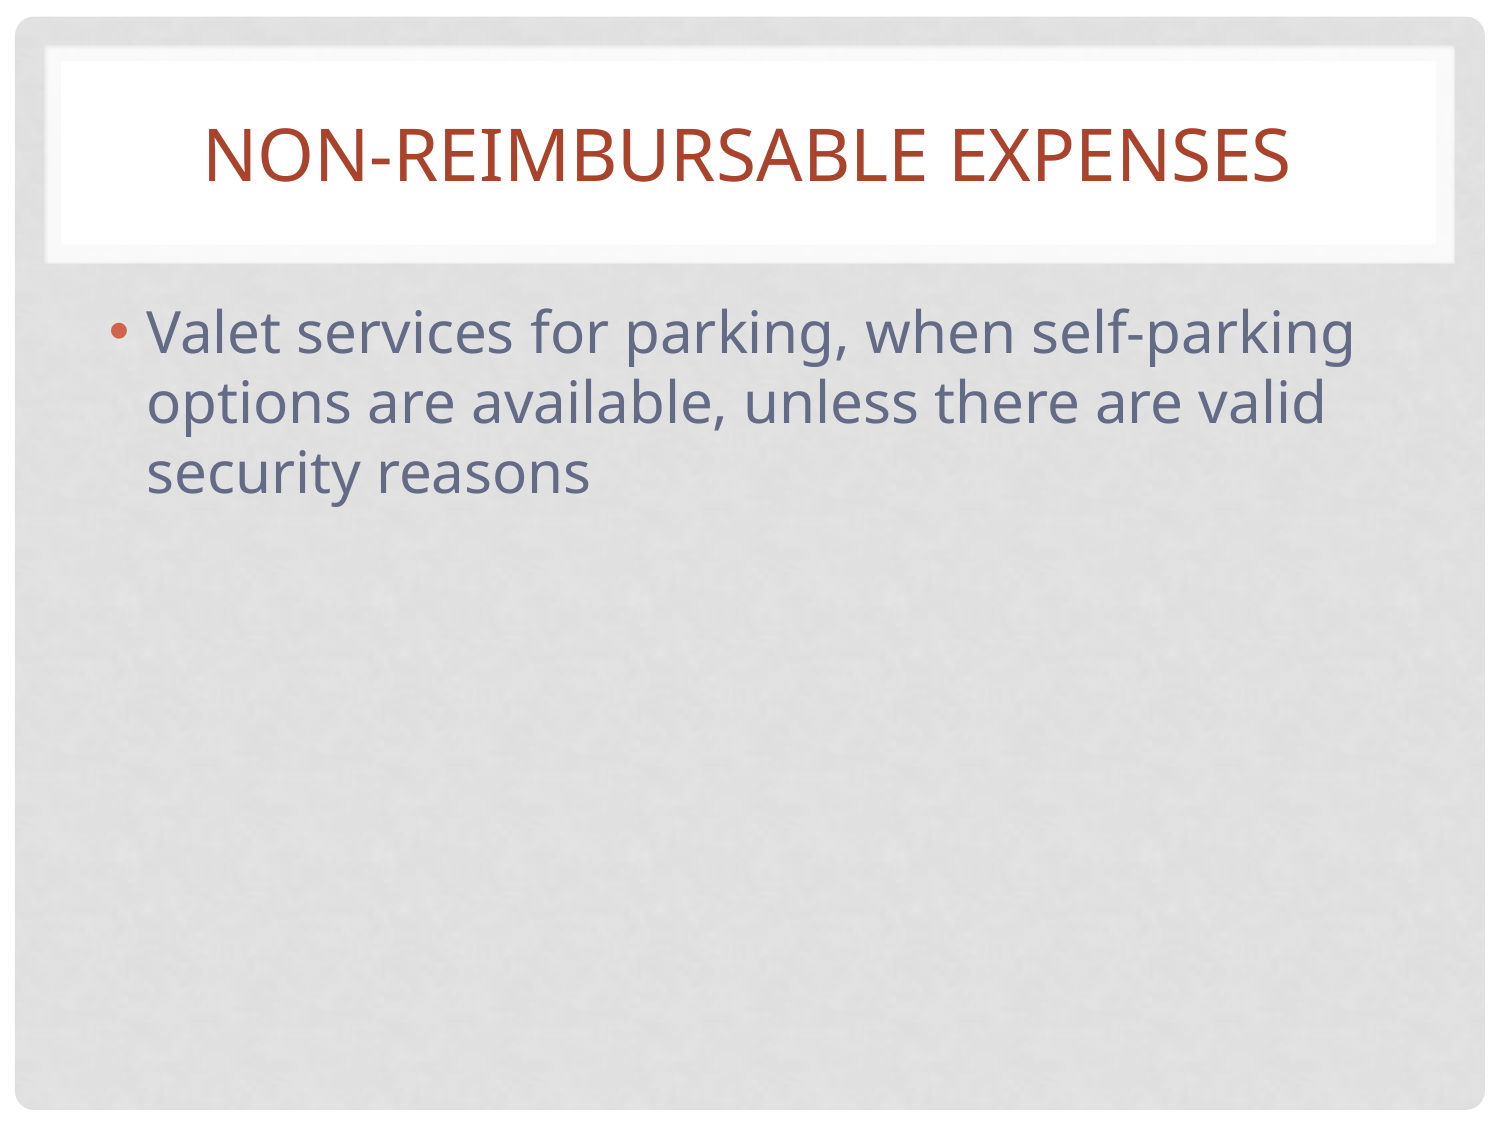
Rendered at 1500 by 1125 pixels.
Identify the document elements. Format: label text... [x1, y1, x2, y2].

title Non-reimbursable expenses [69, 66, 1425, 238]
list Valet services for parking, when self-parking options are available, unless there are valid security reasons [75, 287, 1425, 1005]
